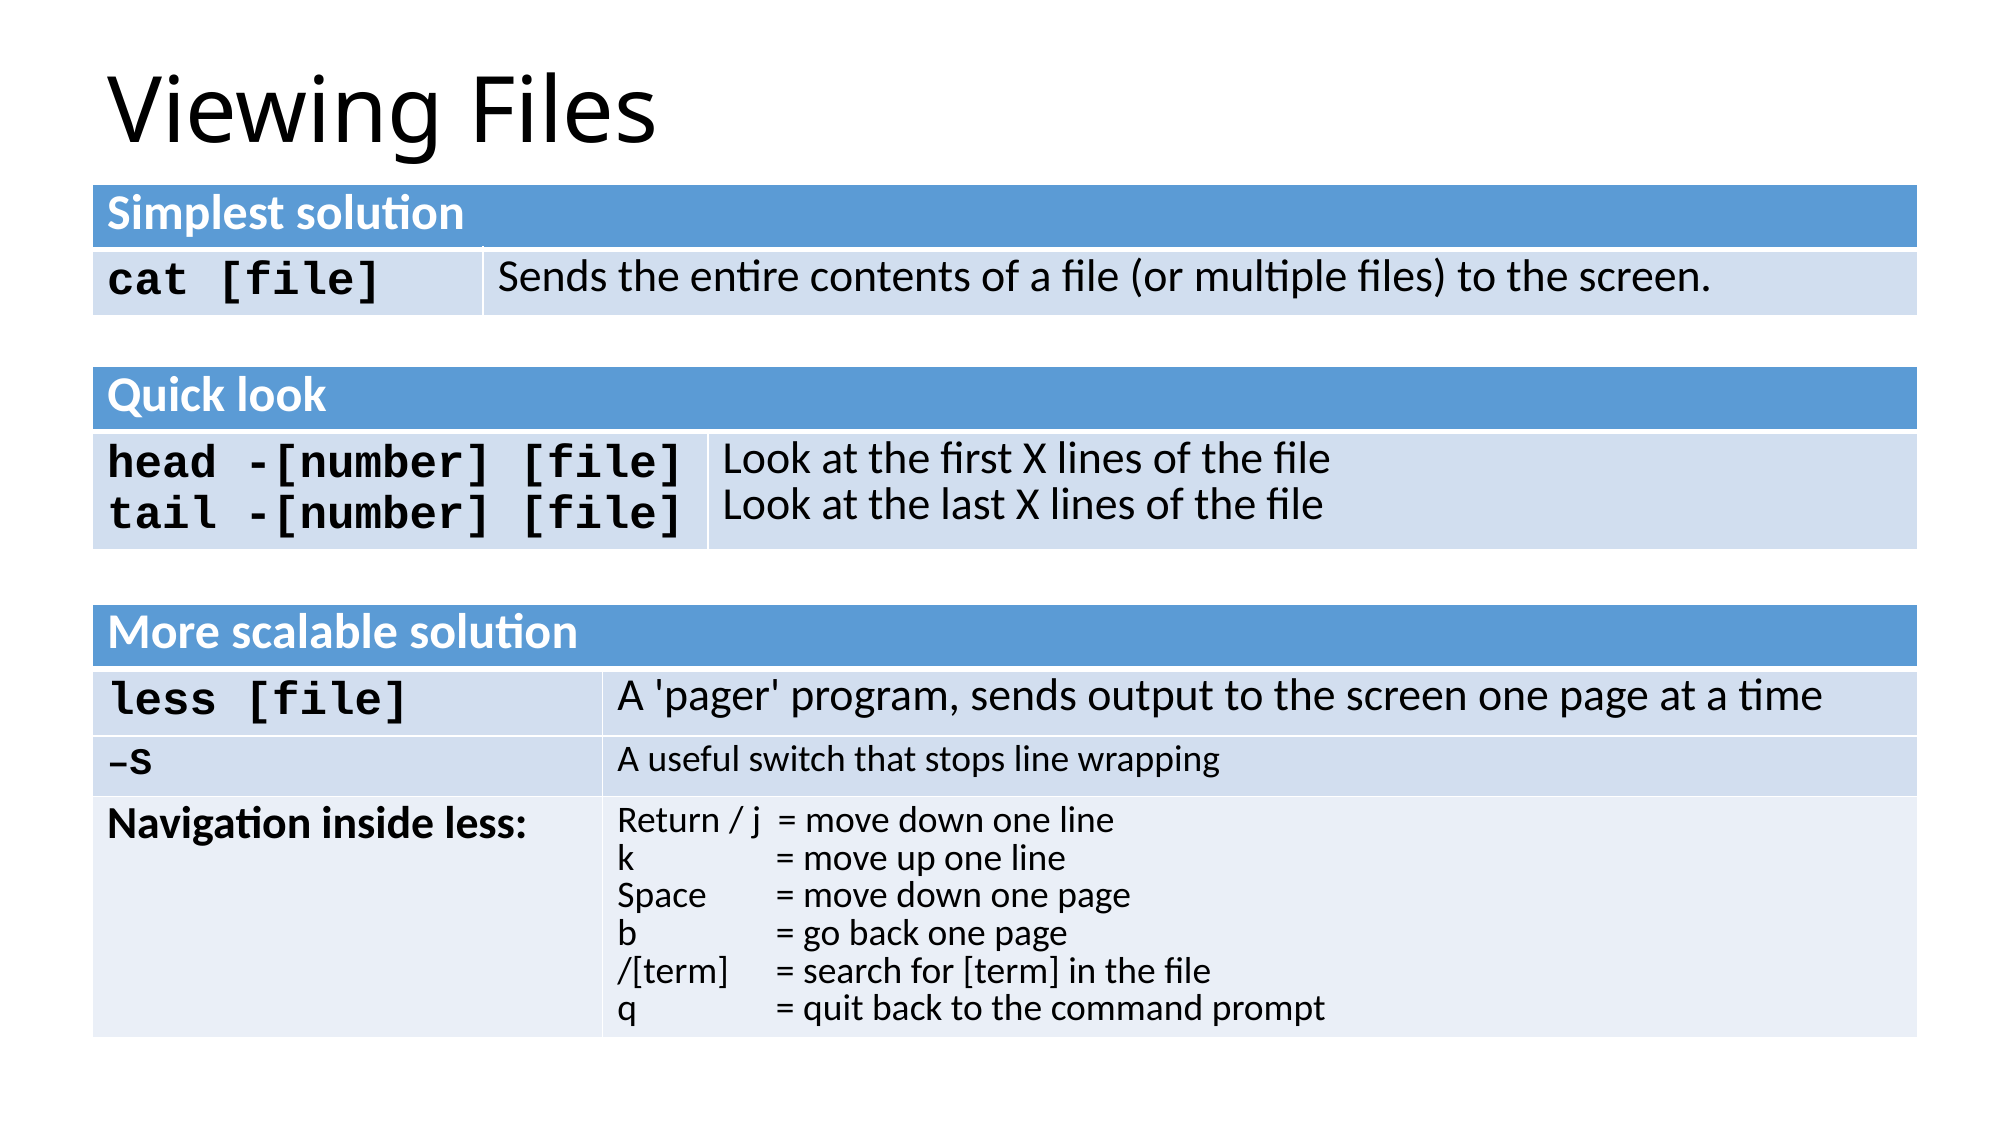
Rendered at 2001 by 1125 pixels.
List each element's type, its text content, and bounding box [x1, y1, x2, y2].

table_cell Return / j = move down one line k = move up one line Space = move down one page b = go back one page /[term] = search for [term] in the file q = quit back to the command prompt [603, 797, 1917, 1037]
table_cell A useful switch that stops line wrapping [603, 737, 1917, 796]
table_header More scalable solution [93, 605, 1917, 666]
table_cell Sends the entire contents of a file (or multiple files) to the screen. [484, 252, 1917, 315]
table_cell Look at the first X lines of the file Look at the last X lines of the file [709, 434, 1917, 549]
table_header Quick look [93, 367, 1917, 429]
table_cell head -[number] [file] tail -[number] [file] [93, 434, 707, 549]
table_cell Navigation inside less: [93, 797, 602, 1037]
table_cell cat [file] [93, 252, 482, 315]
table_cell A 'pager' program, sends output to the screen one page at a time [603, 672, 1917, 735]
table_cell less [file] [93, 672, 602, 735]
table_cell –S [93, 737, 602, 796]
table_header Simplest solution [93, 185, 1917, 247]
title Viewing Files [92, 41, 1832, 183]
